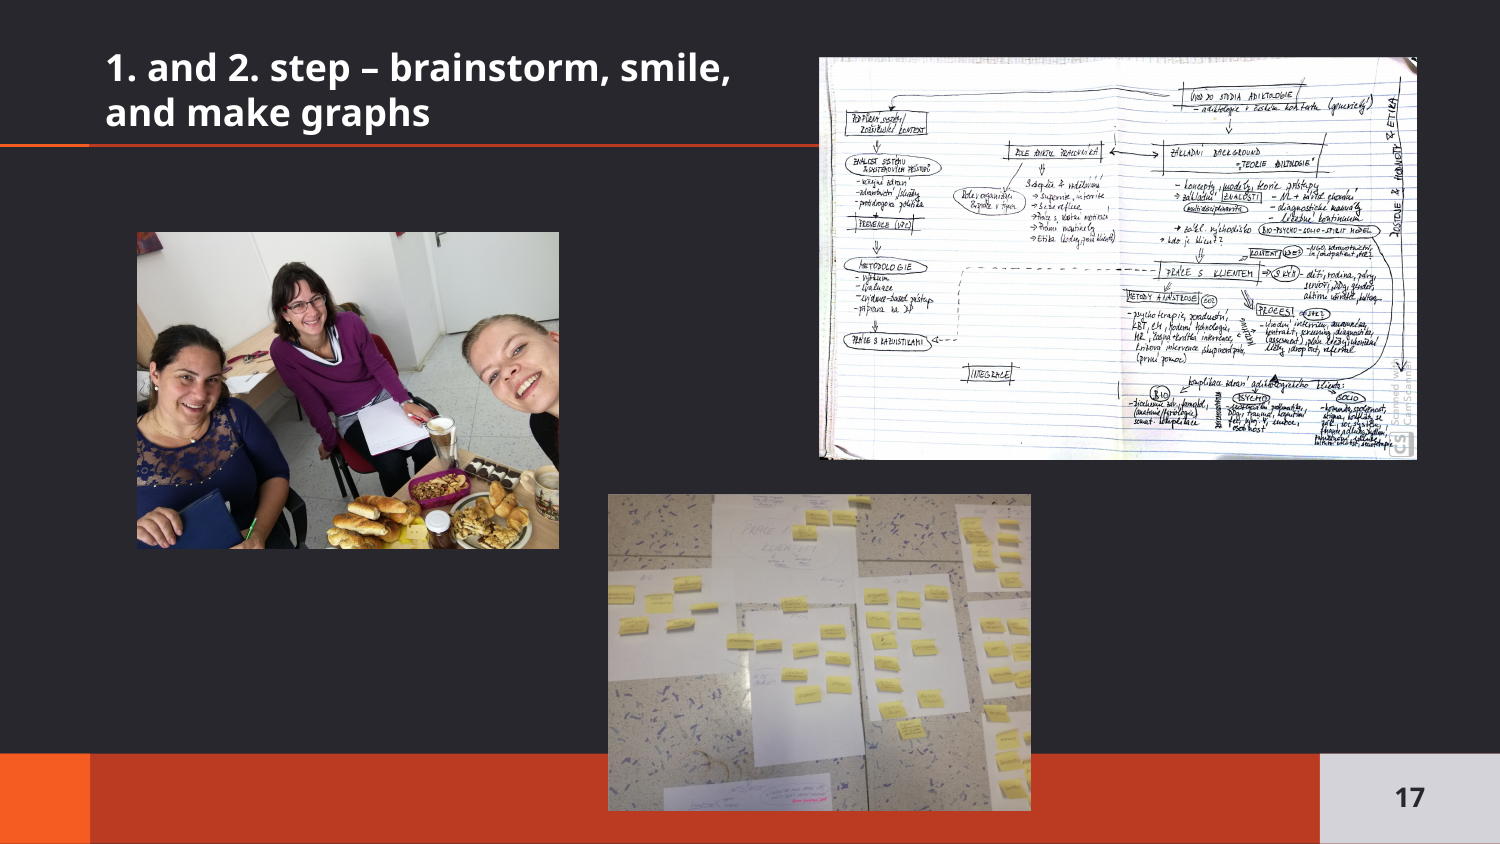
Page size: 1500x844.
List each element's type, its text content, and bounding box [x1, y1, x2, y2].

picture [609, 0, 1417, 844]
title 1. and 2. step – brainstorm, smile, and make graphs [90, 59, 774, 150]
slide_number 17 [1320, 753, 1500, 844]
picture [137, 232, 559, 549]
